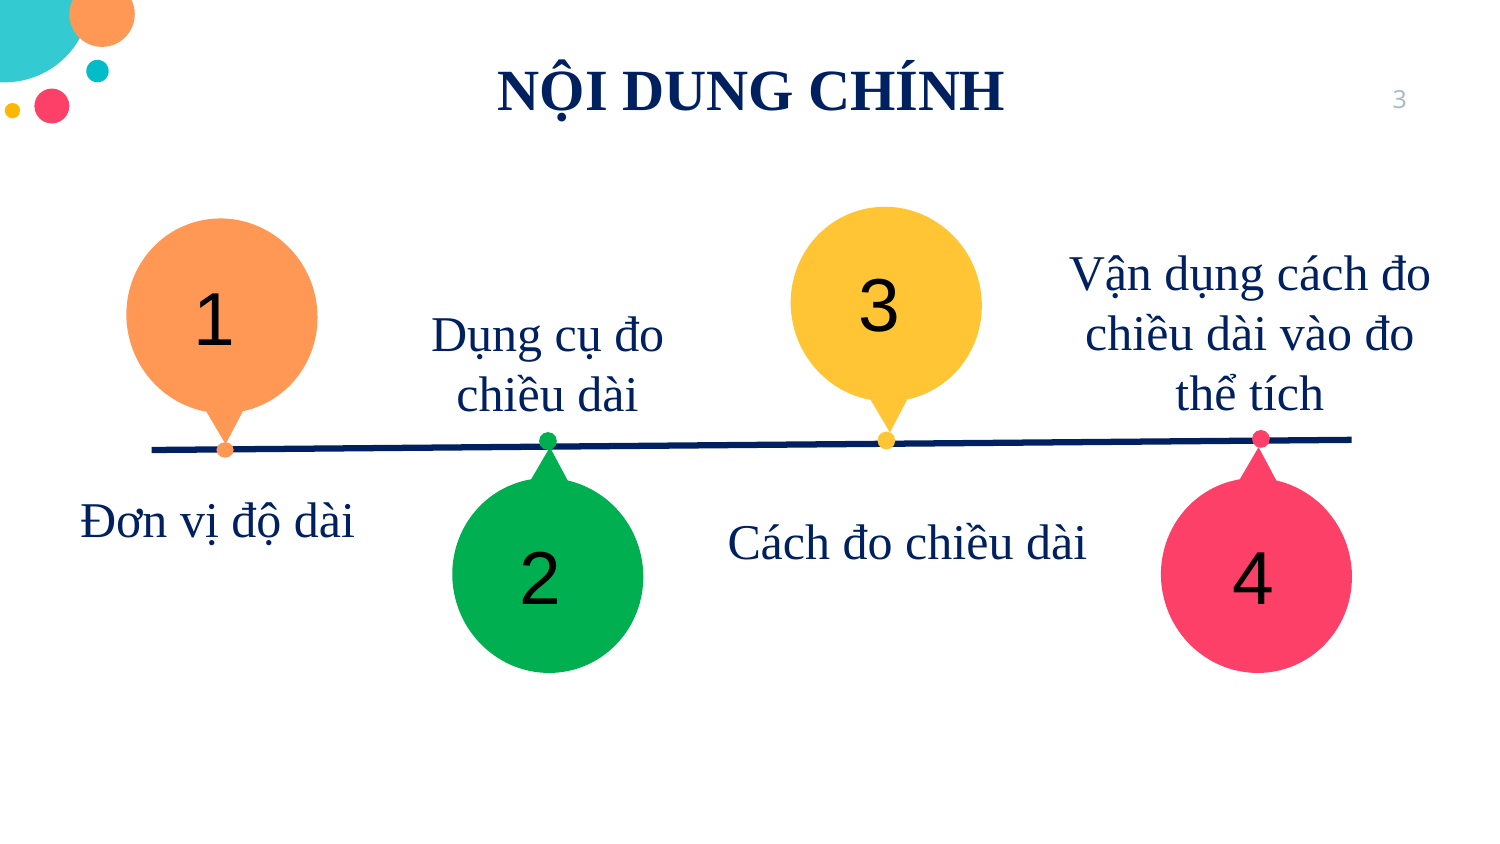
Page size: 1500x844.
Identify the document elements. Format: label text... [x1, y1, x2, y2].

slide_number 3 [1331, 68, 1422, 134]
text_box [648, 439, 785, 451]
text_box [126, 218, 318, 458]
text_box Cách đo chiều dài [661, 501, 1154, 577]
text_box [1160, 429, 1352, 674]
text_box NỘI DUNG CHÍNH [389, 44, 1114, 130]
text_box Vận dụng cách đo chiều dài vào đo thể tích [1040, 233, 1460, 428]
text_box Đơn vị độ dài [1, 480, 434, 556]
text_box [986, 439, 1155, 451]
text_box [790, 206, 982, 450]
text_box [321, 439, 446, 451]
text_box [452, 431, 644, 674]
text_box Dụng cụ đo chiều dài [364, 293, 731, 429]
